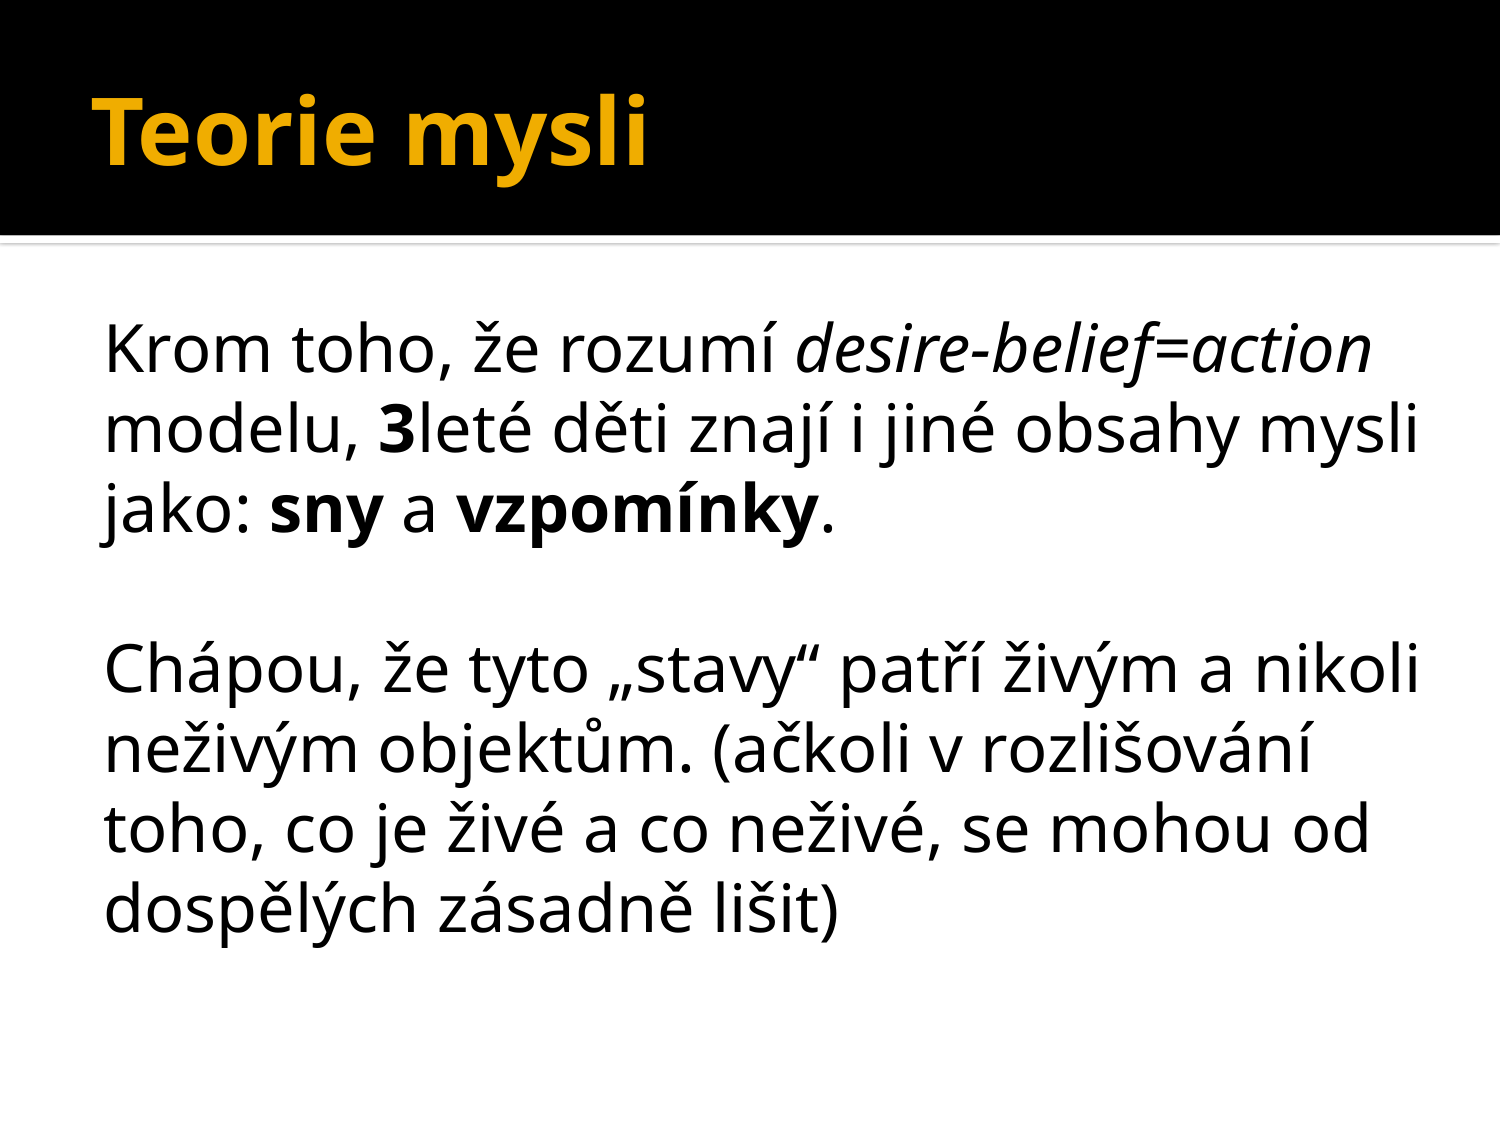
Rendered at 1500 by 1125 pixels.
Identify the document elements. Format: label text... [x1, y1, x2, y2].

title Teorie mysli [75, 25, 1425, 231]
list Krom toho, že rozumí desire-belief=action modelu, 3leté děti znají i jiné obsahy mysli jako: sny a vzpomínky. Chápou, že tyto „stavy“ patří živým a nikoli neživým objektům. (ačkoli v rozlišování toho, co je živé a co neživé, se mohou od dospělých zásadně lišit) [75, 291, 1471, 1050]
